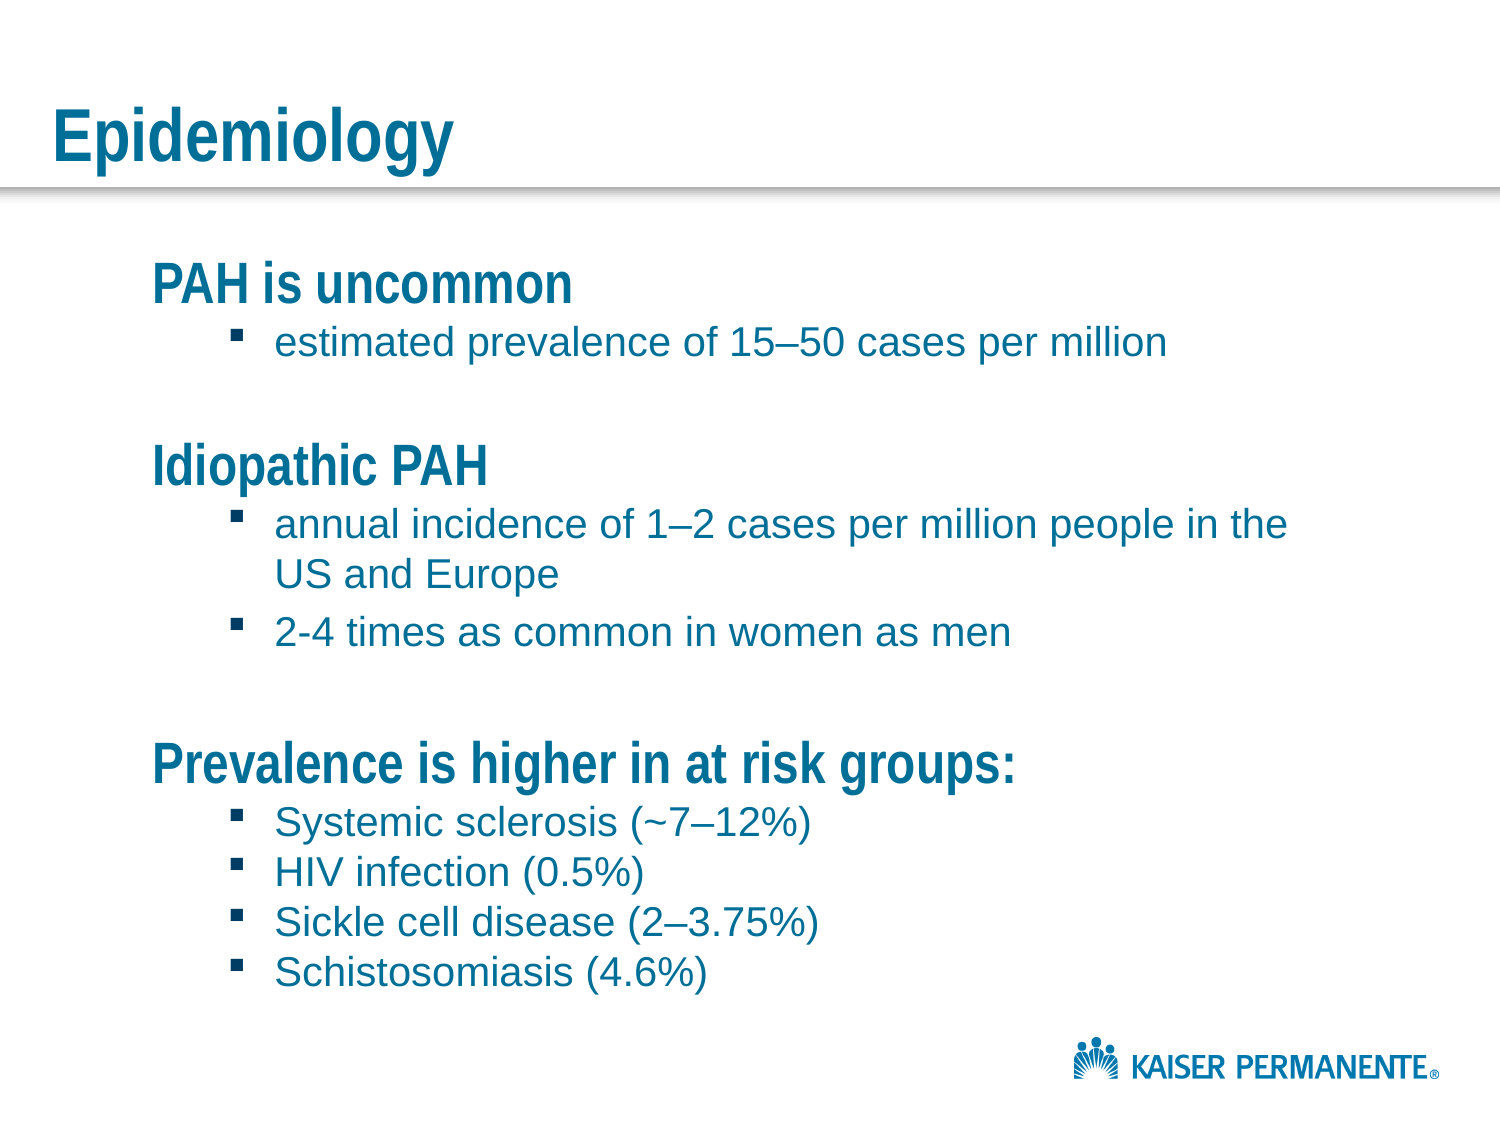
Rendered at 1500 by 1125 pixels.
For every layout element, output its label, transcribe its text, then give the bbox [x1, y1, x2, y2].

picture [1319, 1072, 1330, 1079]
picture [1395, 1059, 1400, 1079]
list PAH is uncommon estimated prevalence of 15–50 cases per million Idiopathic PAH annual incidence of 1–2 cases per million people in the US and Europe 2-4 times as common in women as men Prevalence is higher in at risk groups: Systemic sclerosis (~7–12%) HIV infection (0.5%) Sickle cell disease (2–3.75%) Schistosomiasis (4.6%) [137, 237, 1338, 913]
title Epidemiology [37, 37, 1388, 225]
picture [1151, 1072, 1162, 1079]
picture [1341, 1064, 1349, 1079]
picture [1276, 1069, 1282, 1079]
picture [1380, 1065, 1387, 1079]
picture [1213, 1069, 1219, 1079]
picture [0, 187, 1500, 267]
picture [1081, 1061, 1111, 1079]
picture [1099, 1037, 1439, 1079]
picture [1074, 1037, 1093, 1055]
picture [1295, 1066, 1299, 1079]
picture [1137, 1069, 1144, 1079]
